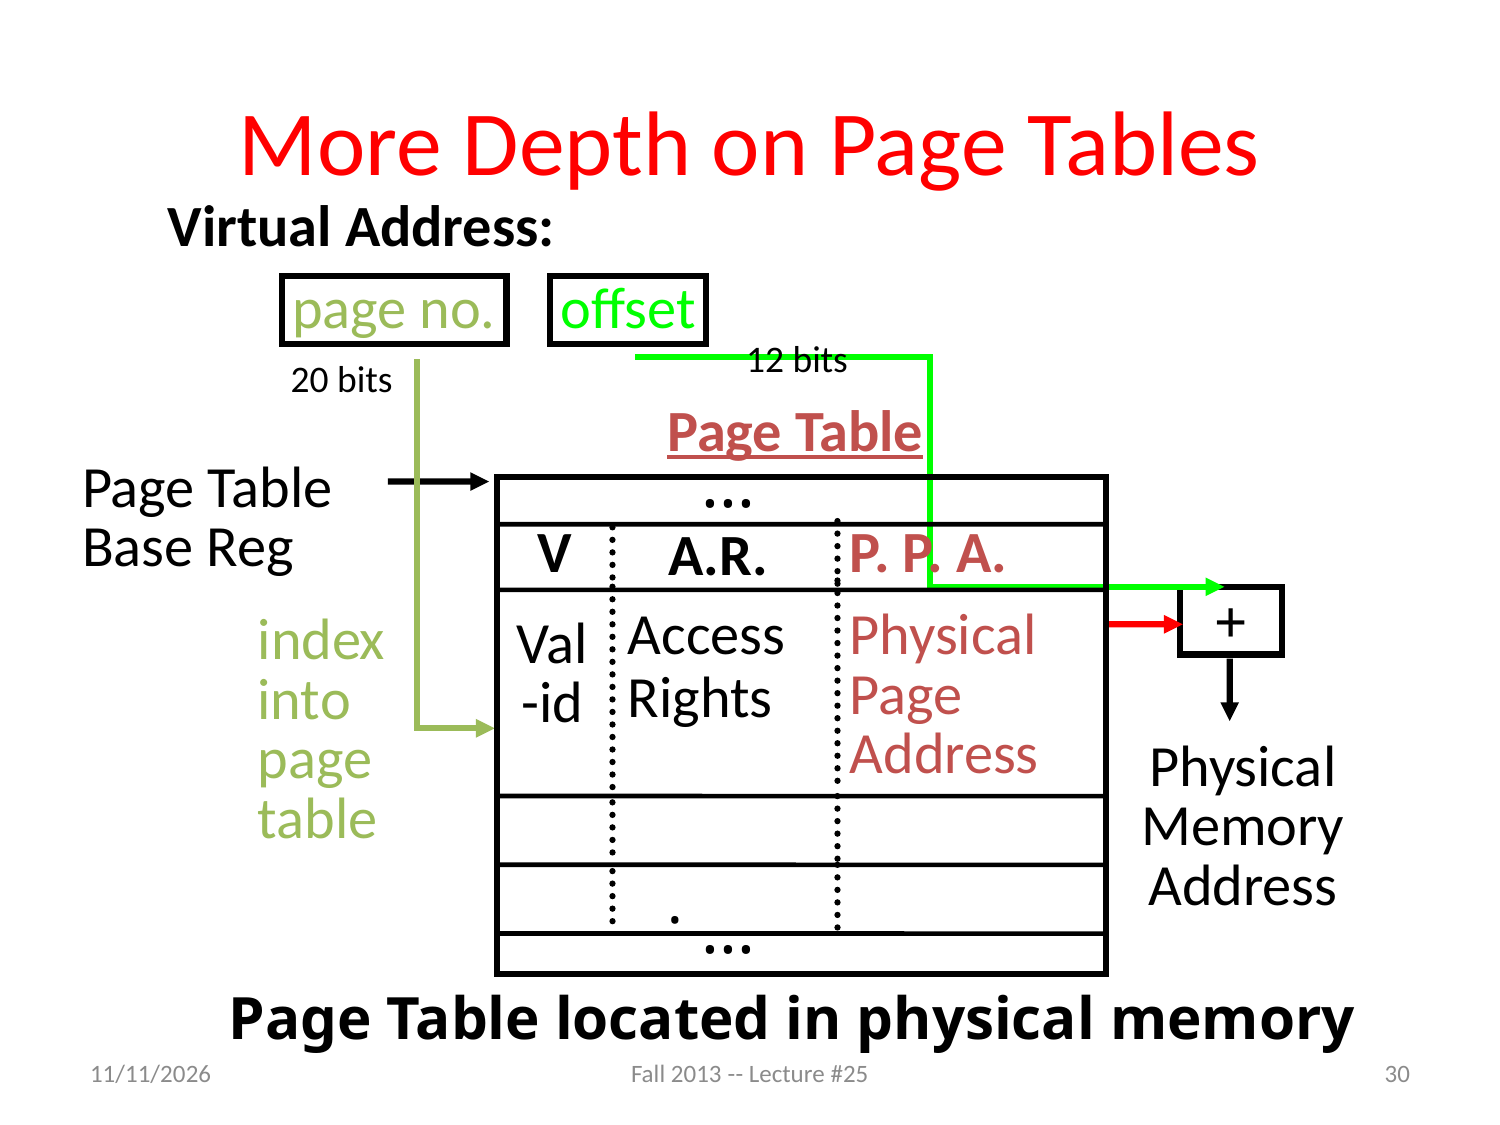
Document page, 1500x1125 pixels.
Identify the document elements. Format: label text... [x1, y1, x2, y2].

text_box Page Table located in physical memory [187, 987, 1397, 1056]
footer Fall 2013 -- Lecture #25 [512, 1042, 988, 1103]
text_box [635, 356, 1357, 926]
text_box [496, 399, 1107, 976]
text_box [70, 455, 240, 587]
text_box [147, 194, 709, 347]
title More Depth on Page Tables [75, 45, 1425, 233]
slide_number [75, 1042, 425, 1103]
slide_number 30 [1074, 1042, 1425, 1103]
text_box 12 bits [731, 327, 864, 355]
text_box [245, 359, 495, 859]
